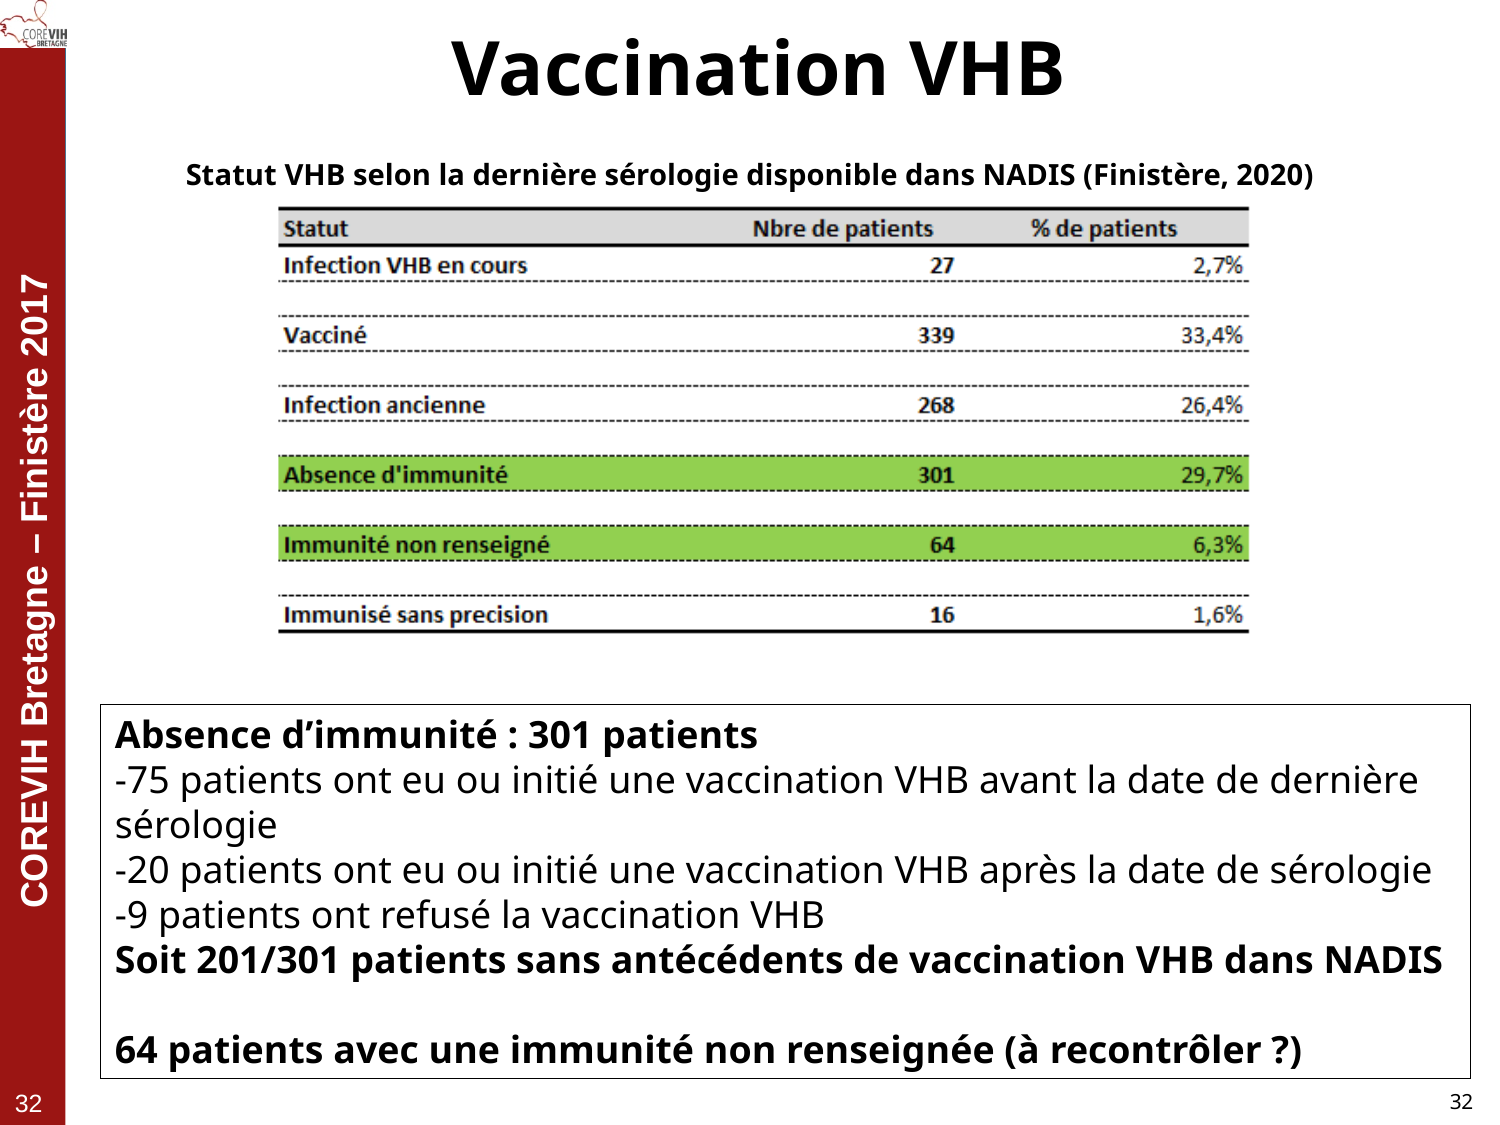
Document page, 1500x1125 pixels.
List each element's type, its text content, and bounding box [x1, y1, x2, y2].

picture [277, 202, 1258, 637]
title Vaccination VHB [120, 0, 1398, 131]
picture [0, 0, 67, 48]
text_box Statut VHB selon la dernière sérologie disponible dans NADIS (Finistère, 2020) [171, 148, 1347, 199]
text_box Absence d’immunité : 301 patients -75 patients ont eu ou initié une vaccination VHB avant la date de dernière sérologie -20 patients ont eu ou initié une vaccination VHB après la date de sérologie -9 patients ont refusé la vaccination VHB Soit 201/301 patients sans antécédents de vaccination VHB dans NADIS 64 patients avec une immunité non renseignée (à recontrôler ?) [100, 704, 1471, 1079]
